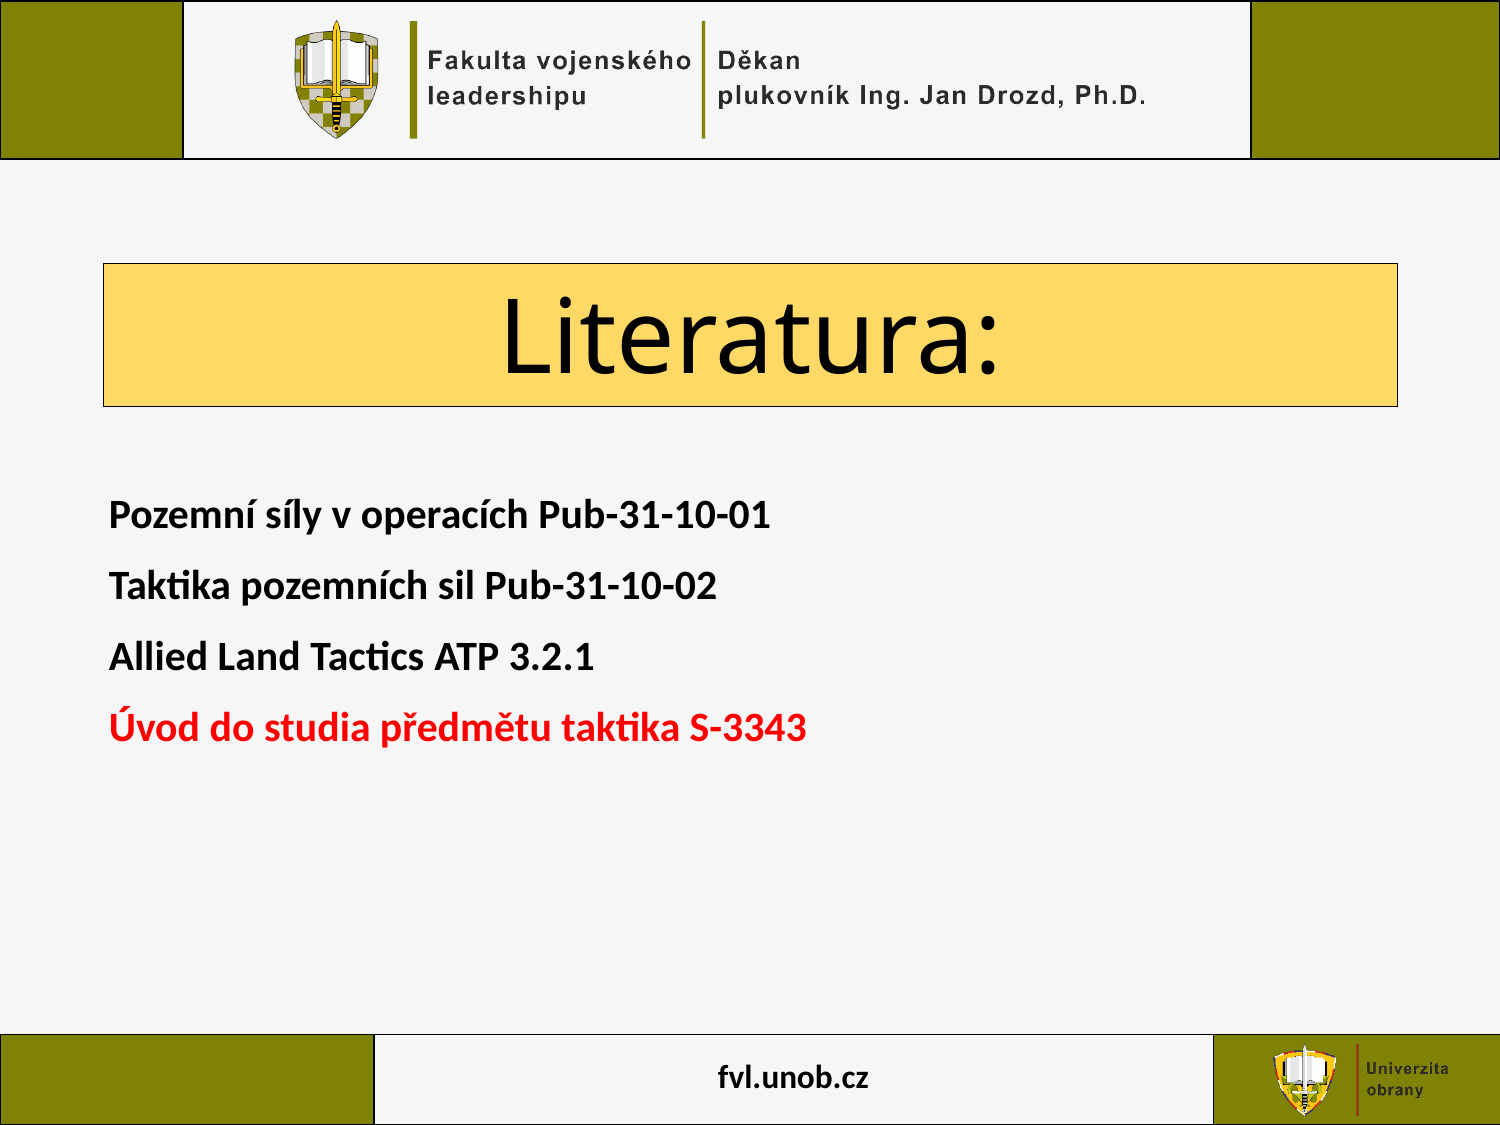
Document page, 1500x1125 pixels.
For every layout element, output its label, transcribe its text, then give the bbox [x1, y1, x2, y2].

picture [294, 20, 1144, 139]
title Literatura: [103, 263, 1398, 407]
list Pozemní síly v operacích Pub-31-10-01 Taktika pozemních sil Pub-31-10-02 Allied Land Tactics ATP 3.2.1 Úvod do studia předmětu taktika S-3343 [93, 481, 1428, 945]
picture [1273, 1044, 1448, 1116]
